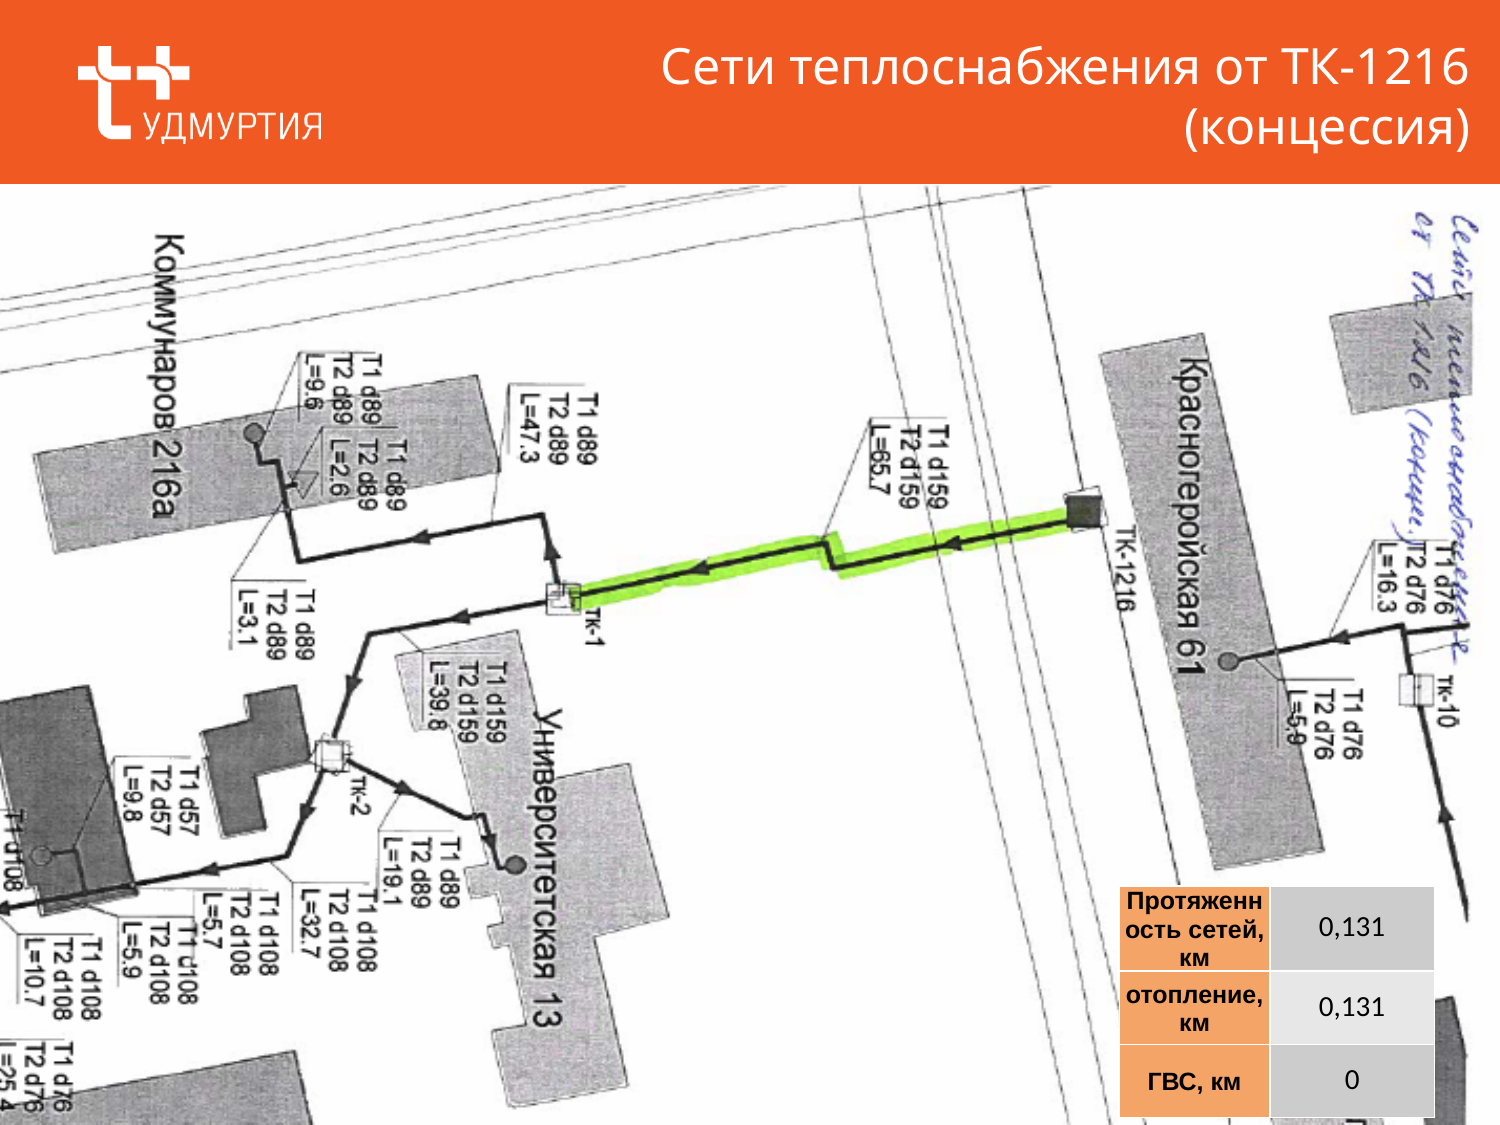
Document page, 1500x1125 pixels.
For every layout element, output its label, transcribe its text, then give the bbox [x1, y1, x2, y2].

picture [78, 46, 321, 144]
picture [0, 184, 1500, 1125]
title Сети теплоснабжения от ТК-1216 (концессия) [367, 33, 1471, 155]
